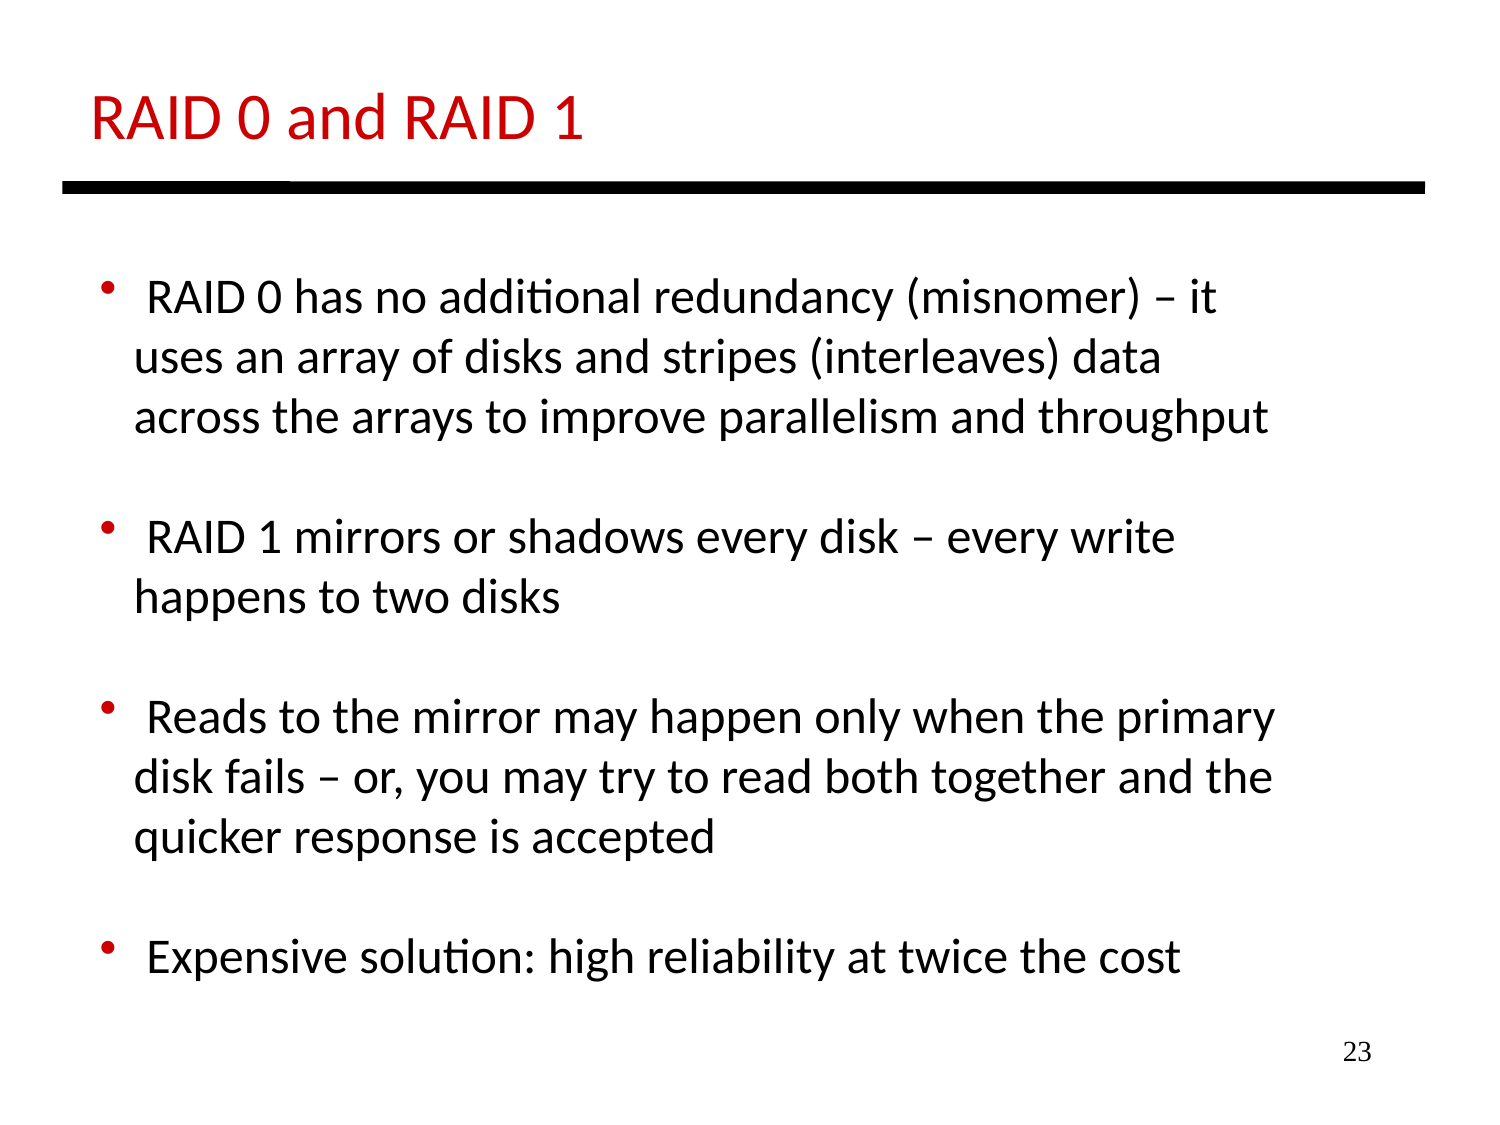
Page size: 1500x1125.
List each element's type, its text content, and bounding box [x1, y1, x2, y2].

text_box RAID 0 has no additional redundancy (misnomer) – it uses an array of disks and stripes (interleaves) data across the arrays to improve parallelism and throughput RAID 1 mirrors or shadows every disk – every write happens to two disks Reads to the mirror may happen only when the primary disk fails – or, you may try to read both together and the quicker response is accepted Expensive solution: high reliability at twice the cost [84, 256, 1292, 992]
text_box RAID 0 and RAID 1 [75, 65, 601, 160]
slide_number 23 [1074, 1025, 1388, 1100]
